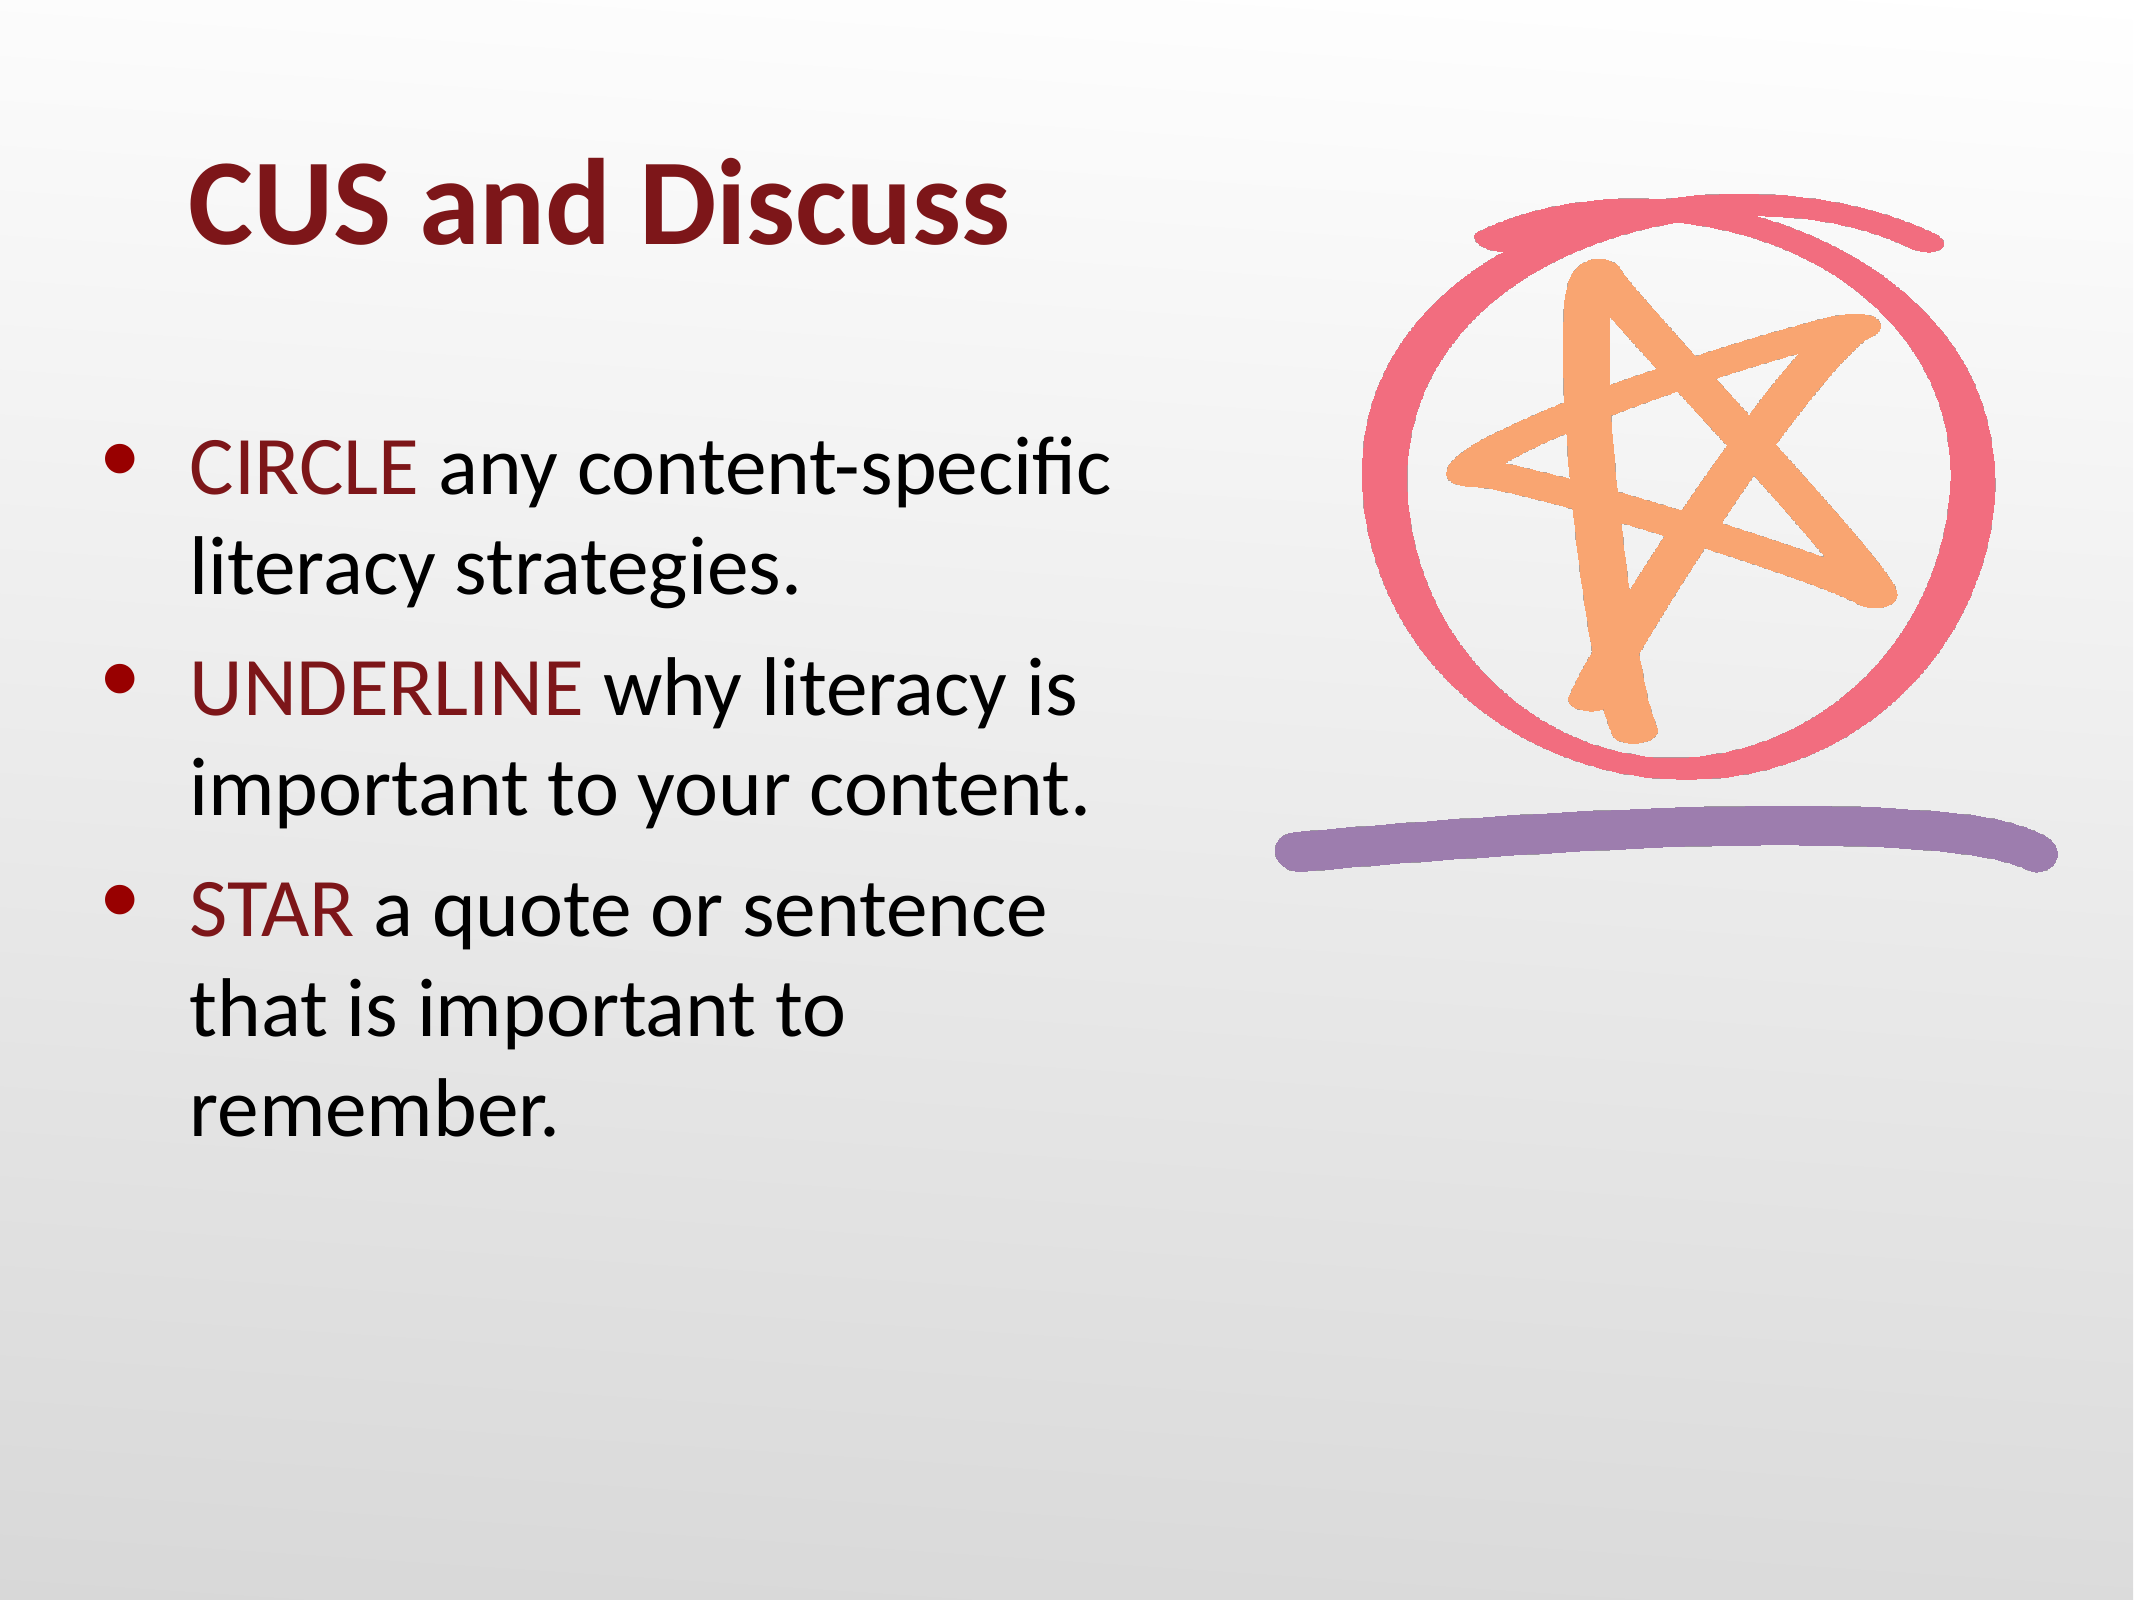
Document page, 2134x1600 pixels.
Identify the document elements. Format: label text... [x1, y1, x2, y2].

picture [1263, 126, 2065, 928]
subtitle CIRCLE any content-specific literacy strategies. UNDERLINE why literacy is important to your content. STAR a quote or sentence that is important to remember. [82, 393, 1224, 1348]
title CUS and Discuss [170, 0, 1197, 287]
